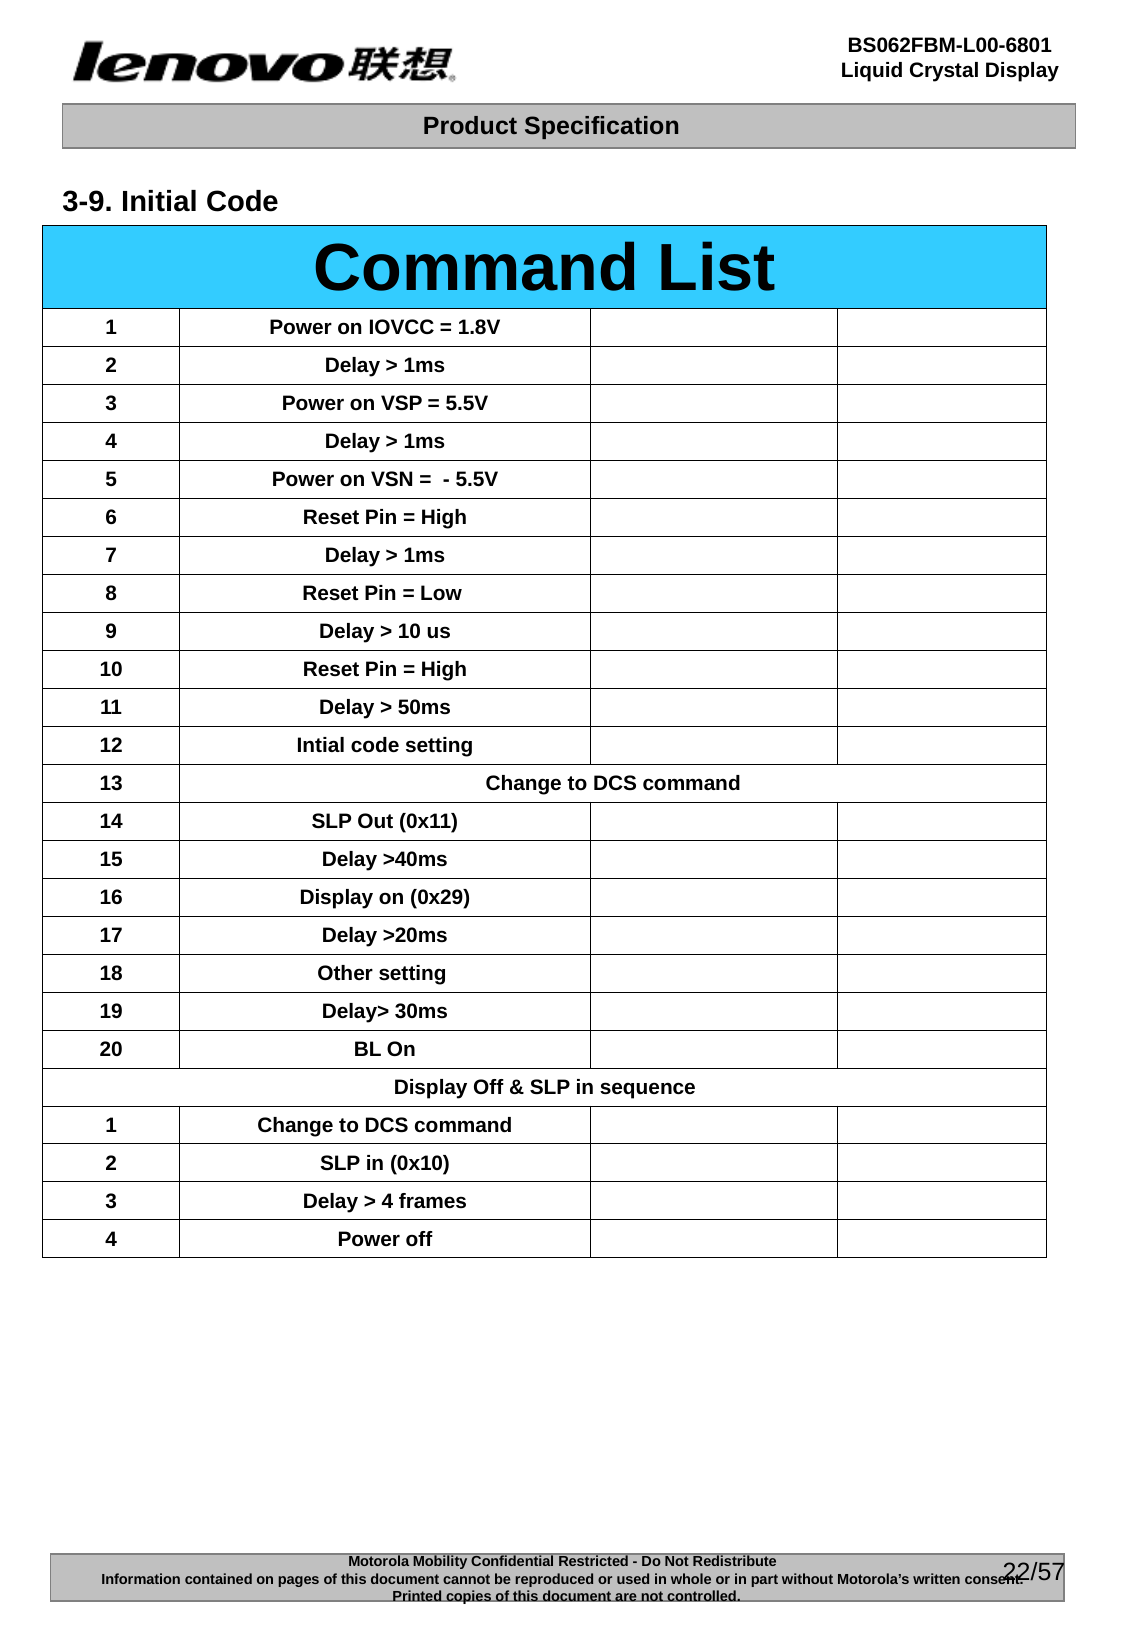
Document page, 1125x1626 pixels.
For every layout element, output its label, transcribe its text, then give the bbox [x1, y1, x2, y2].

table_cell [591, 879, 837, 916]
table_cell Reset Pin = High [180, 499, 590, 536]
table_cell [838, 993, 1046, 1030]
table_cell Reset Pin = High [180, 651, 590, 688]
table_cell [838, 1107, 1046, 1143]
table_cell [838, 727, 1046, 764]
table_cell [838, 917, 1046, 954]
table_cell [838, 613, 1046, 650]
table_cell [591, 1182, 837, 1219]
table_cell [838, 385, 1046, 422]
table_cell [591, 1144, 837, 1181]
table_cell [591, 955, 837, 992]
table_cell 2 [43, 347, 179, 384]
table_cell Power on VSP = 5.5V [180, 385, 590, 422]
table_cell Other setting [180, 955, 590, 992]
table_cell [591, 347, 837, 384]
table_cell [591, 803, 837, 840]
table_cell 4 [43, 423, 179, 460]
table_cell [838, 879, 1046, 916]
table_cell Power on VSN = - 5.5V [180, 461, 590, 498]
table_cell [591, 575, 837, 612]
table_cell SLP Out (0x11) [180, 803, 590, 840]
table_cell 9 [43, 613, 179, 650]
table_cell 16 [43, 879, 179, 916]
table_cell 11 [43, 689, 179, 726]
table_cell [591, 461, 837, 498]
table_cell 3 [43, 1182, 179, 1219]
table_cell [838, 423, 1046, 460]
table_cell Display Off & SLP in sequence [43, 1069, 1046, 1106]
table_cell [591, 309, 837, 346]
table_cell [591, 993, 837, 1030]
table_cell [838, 1144, 1046, 1181]
table_cell [591, 917, 837, 954]
table_cell [838, 1220, 1046, 1257]
table_cell [838, 309, 1046, 346]
table_cell 6 [43, 499, 179, 536]
table_cell 7 [43, 537, 179, 574]
table_header Command List [43, 226, 1046, 308]
table_cell 8 [43, 575, 179, 612]
table_cell 2 [43, 1144, 179, 1181]
text_box 22/57 [846, 1544, 1081, 1625]
table_cell [591, 423, 837, 460]
table_cell 1 [43, 309, 179, 346]
table_cell SLP in (0x10) [180, 1144, 590, 1181]
table_cell Change to DCS command [180, 765, 1046, 802]
table_cell [838, 537, 1046, 574]
table_cell Power off [180, 1220, 590, 1257]
table_cell Delay > 1ms [180, 537, 590, 574]
table_cell [838, 651, 1046, 688]
table_cell Power on IOVCC = 1.8V [180, 309, 590, 346]
table_cell 3 [43, 385, 179, 422]
table_cell Delay> 30ms [180, 993, 590, 1030]
table_cell Delay > 1ms [180, 423, 590, 460]
table_cell [591, 841, 837, 878]
table_cell [838, 689, 1046, 726]
table_cell Change to DCS command [180, 1107, 590, 1143]
table_cell [591, 651, 837, 688]
table_cell 17 [43, 917, 179, 954]
table_cell [838, 841, 1046, 878]
text_box 3-9. Initial Code [47, 174, 294, 225]
table_cell 18 [43, 955, 179, 992]
table_cell [591, 689, 837, 726]
table_cell Delay > 10 us [180, 613, 590, 650]
table_cell 4 [43, 1220, 179, 1257]
table_cell 5 [43, 461, 179, 498]
table_cell Reset Pin = Low [180, 575, 590, 612]
table_cell [838, 575, 1046, 612]
table_cell [838, 1182, 1046, 1219]
table_cell [838, 347, 1046, 384]
table_cell [838, 955, 1046, 992]
table_cell [838, 803, 1046, 840]
table_cell [838, 461, 1046, 498]
table_cell 19 [43, 993, 179, 1030]
table_cell [838, 1031, 1046, 1068]
table_cell Intial code setting [180, 727, 590, 764]
table_cell [591, 613, 837, 650]
table_cell 12 [43, 727, 179, 764]
table_cell [591, 385, 837, 422]
table_cell [591, 1107, 837, 1143]
table_cell Delay > 50ms [180, 689, 590, 726]
table_cell Delay > 1ms [180, 347, 590, 384]
table_cell [591, 1031, 837, 1068]
table_cell Display on (0x29) [180, 879, 590, 916]
table_cell Delay > 4 frames [180, 1182, 590, 1219]
table_cell [591, 1220, 837, 1257]
table_cell [591, 537, 837, 574]
table_cell 10 [43, 651, 179, 688]
table_cell 15 [43, 841, 179, 878]
table_cell BL On [180, 1031, 590, 1068]
table_cell [838, 499, 1046, 536]
table_cell Delay >40ms [180, 841, 590, 878]
table_cell 20 [43, 1031, 179, 1068]
table_cell Delay >20ms [180, 917, 590, 954]
table_cell 1 [43, 1107, 179, 1143]
table_cell 14 [43, 803, 179, 840]
table_cell [591, 727, 837, 764]
table_cell [591, 499, 837, 536]
picture [69, 30, 460, 87]
table_cell 13 [43, 765, 179, 802]
